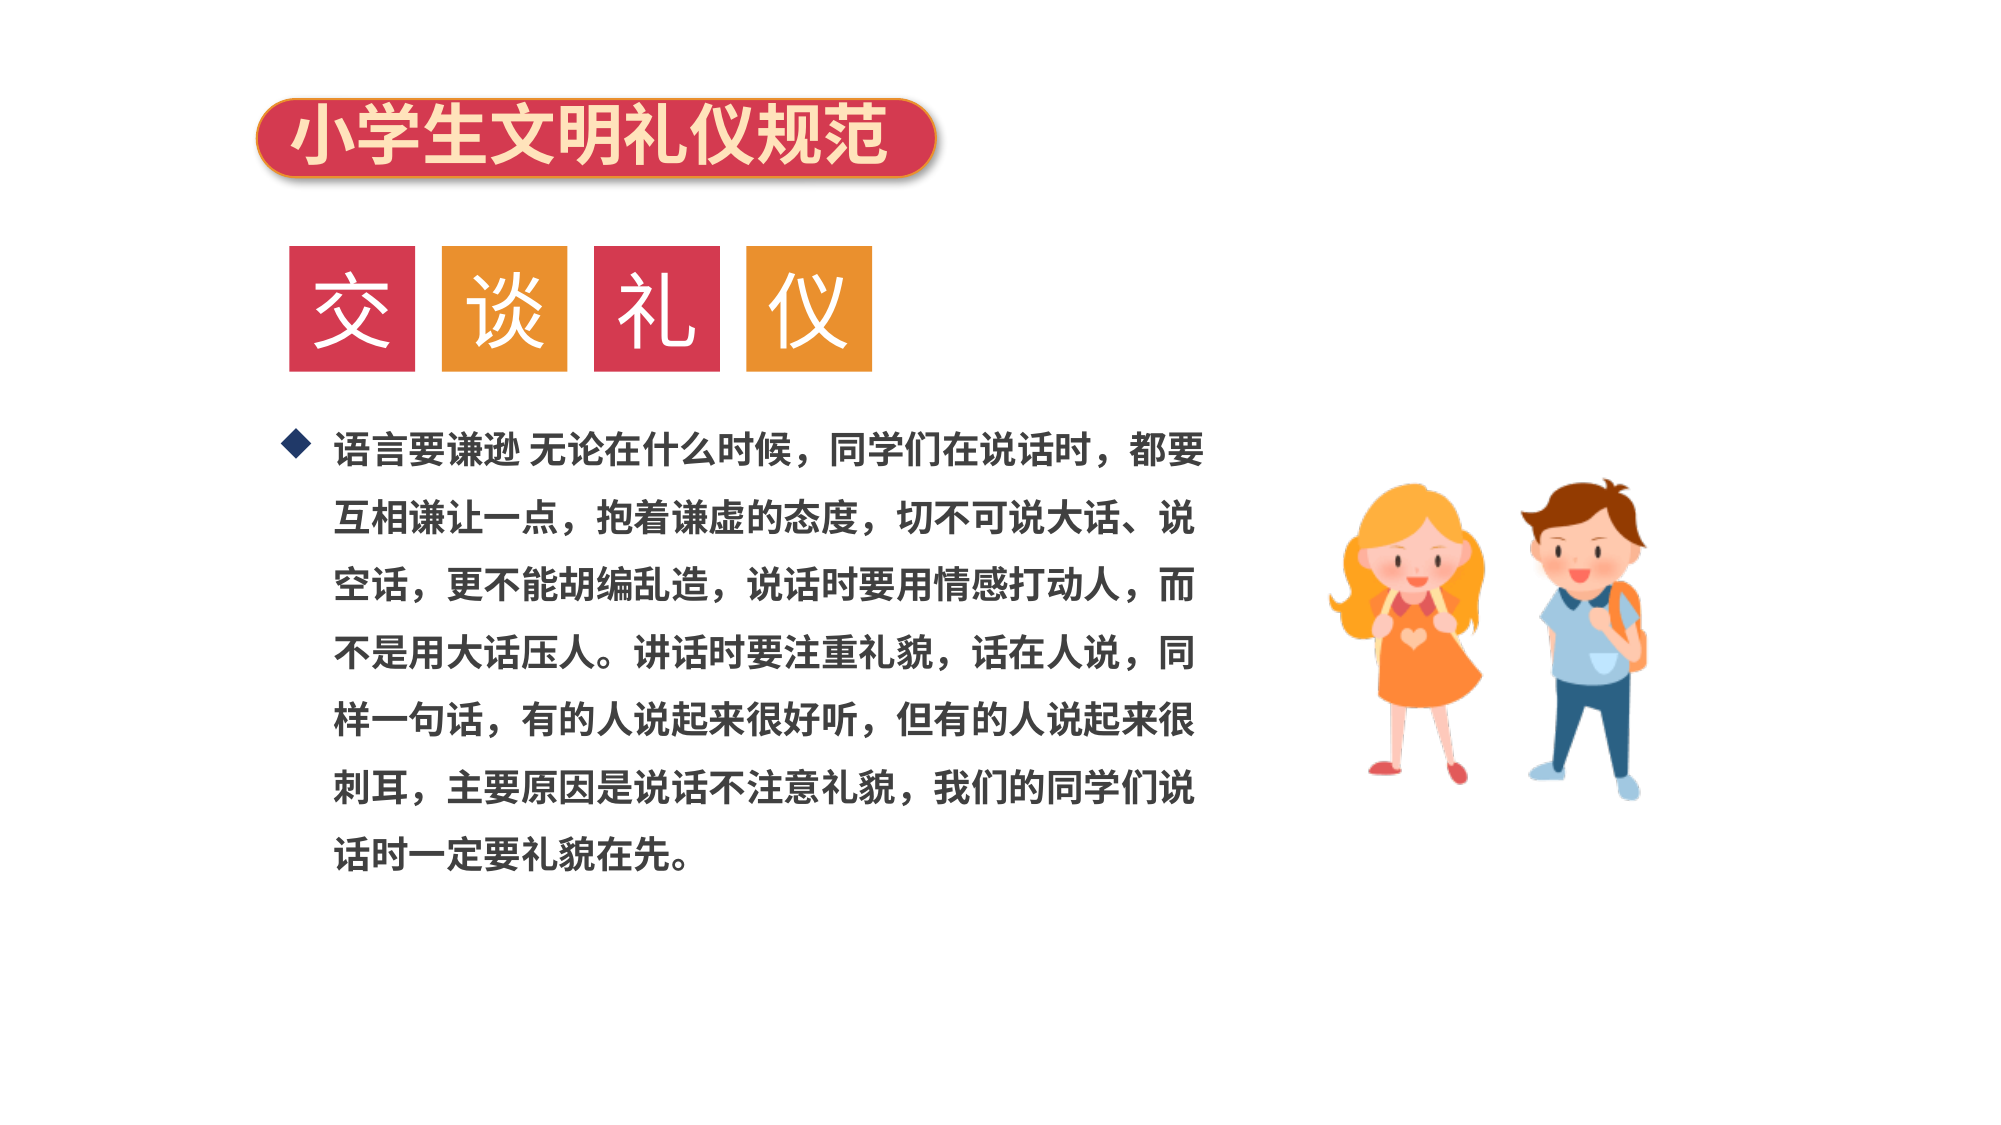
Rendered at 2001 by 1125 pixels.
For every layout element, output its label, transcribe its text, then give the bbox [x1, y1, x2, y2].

picture [1322, 441, 1664, 810]
text_box 语言要谦逊 无论在什么时候，同学们在说话时，都要互相谦让一点，抱着谦虚的态度，切不可说大话、说空话，更不能胡编乱造，说话时要用情感打动人，而不是用大话压人。讲话时要注重礼貌，话在人说，同样一句话，有的人说起来很好听，但有的人说起来很刺耳，主要原因是说话不注意礼貌，我们的同学们说话时一定要礼貌在先。 [262, 396, 1237, 884]
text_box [251, 85, 936, 182]
text_box 仪 [745, 245, 873, 373]
text_box 交 [288, 245, 416, 373]
text_box 礼 [593, 245, 721, 373]
text_box 谈 [441, 245, 568, 373]
